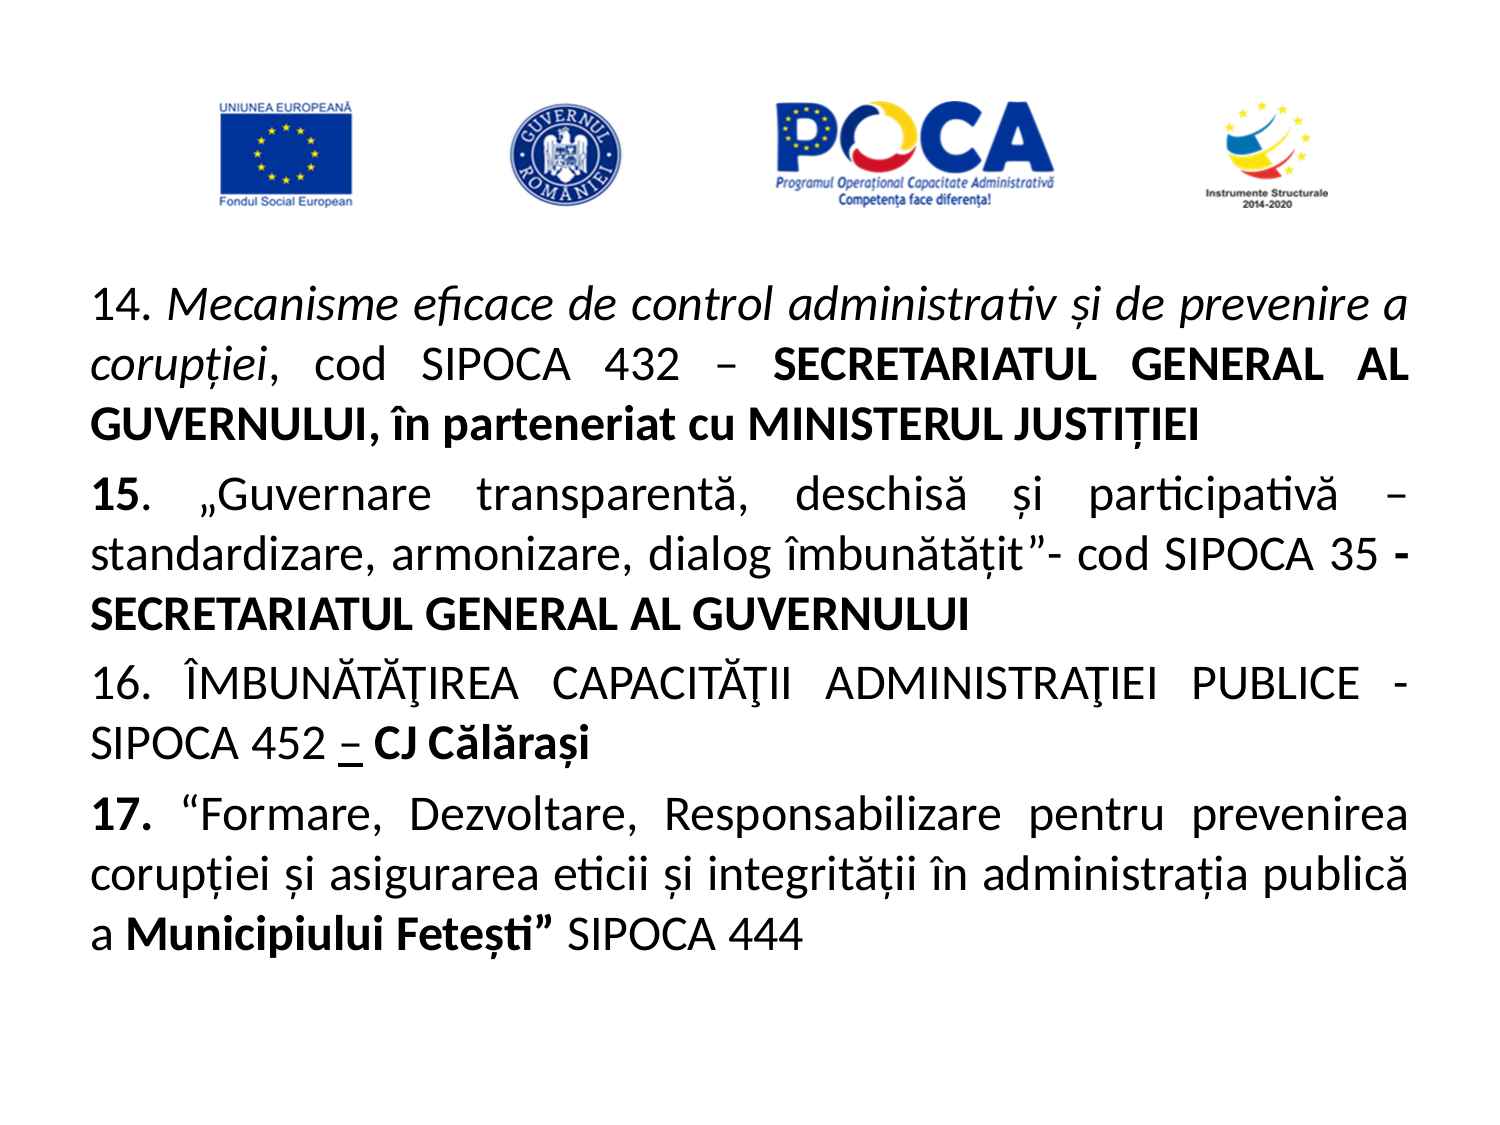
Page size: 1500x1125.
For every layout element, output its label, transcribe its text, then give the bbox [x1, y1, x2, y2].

list 14. Mecanisme eficace de control administrativ şi de prevenire a corupţiei, cod SIPOCA 432 – SECRETARIATUL GENERAL AL GUVERNULUI, în parteneriat cu MINISTERUL JUSTIȚIEI 15. „Guvernare transparentă, deschisă și participativă – standardizare, armonizare, dialog îmbunătățit”- cod SIPOCA 35 - SECRETARIATUL GENERAL AL GUVERNULUI 16. ÎMBUNĂTĂŢIREA CAPACITĂŢII ADMINISTRAŢIEI PUBLICE - SIPOCA 452 – CJ Călărași 17. “Formare, Dezvoltare, Responsabilizare pentru prevenirea corupției și asigurarea eticii și integrității în administrația publică a Municipiului Fetești” SIPOCA 444 [75, 262, 1425, 1005]
picture [218, 101, 1328, 209]
